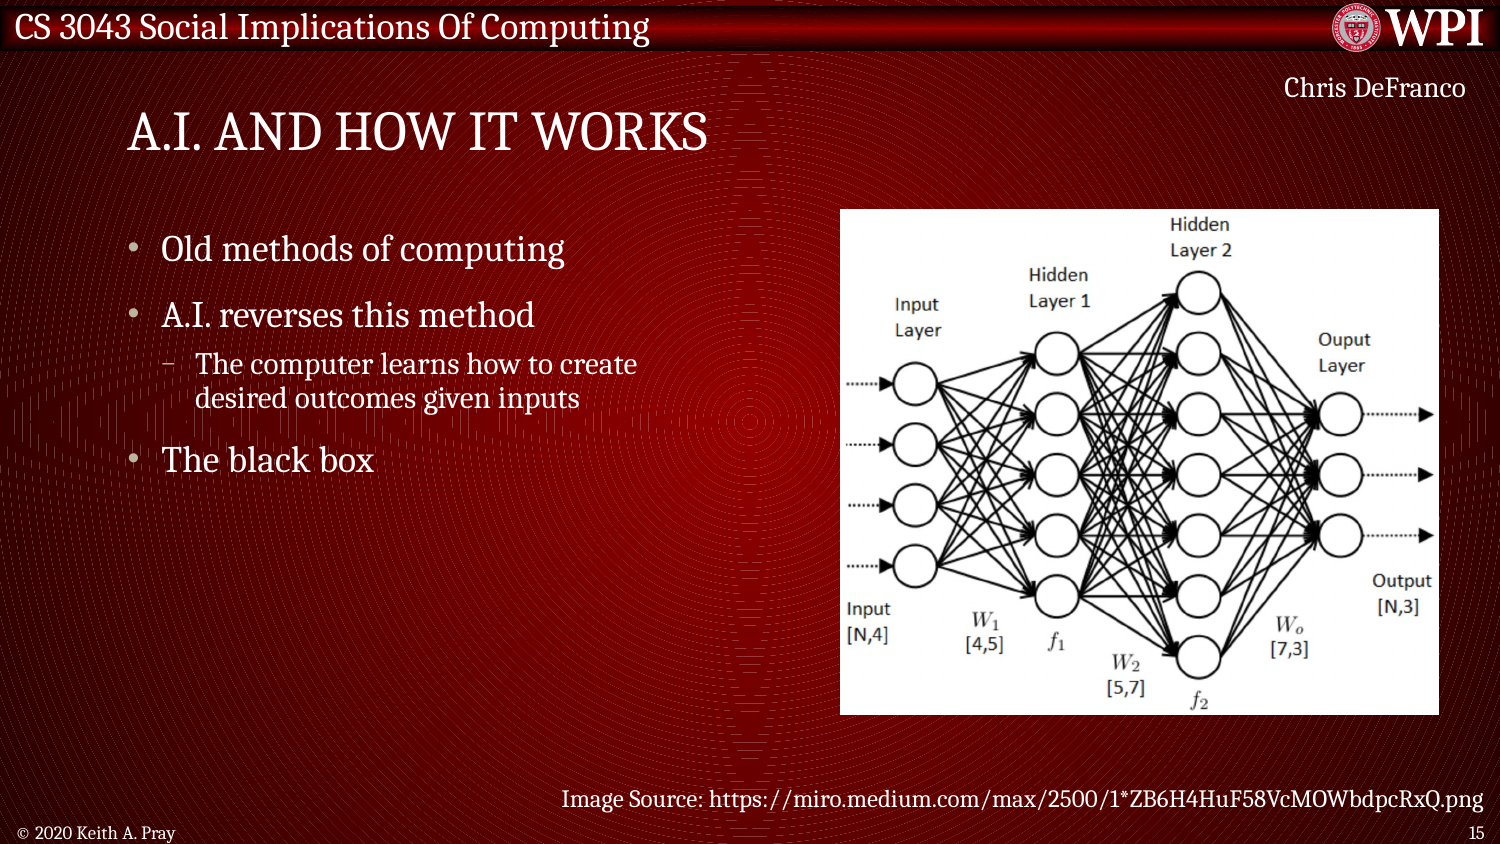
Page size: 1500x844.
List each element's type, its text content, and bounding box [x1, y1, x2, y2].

list Old methods of computing A.I. reverses this method The computer learns how to create desired outcomes given inputs The black box [112, 221, 725, 772]
text_box Image Source: https://miro.medium.com/max/2500/1*ZB6H4HuF58VcMOWbdpcRxQ.png [0, 775, 1500, 821]
picture [839, 208, 1439, 716]
footer © 2020 Keith A. Pray [0, 821, 913, 844]
slide_number 15 [1397, 821, 1500, 844]
text_box Chris DeFranco [1123, 61, 1481, 111]
picture [1332, 3, 1483, 52]
title A.I. and how it works [112, 59, 1388, 210]
